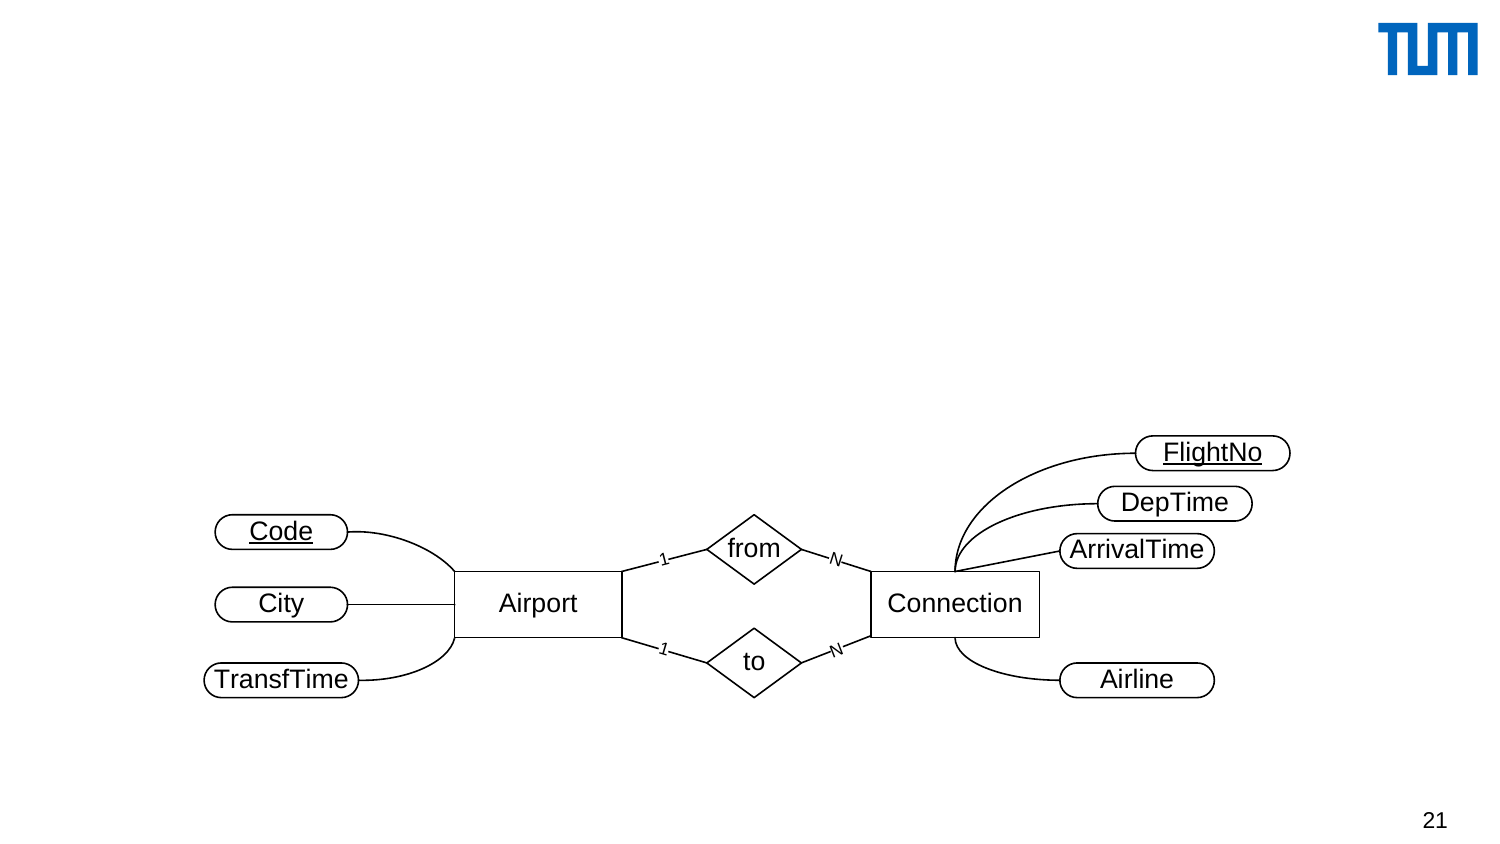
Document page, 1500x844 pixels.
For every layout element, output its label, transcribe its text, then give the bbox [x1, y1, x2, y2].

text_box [200, 430, 1294, 702]
slide_number 21 [1111, 796, 1448, 842]
